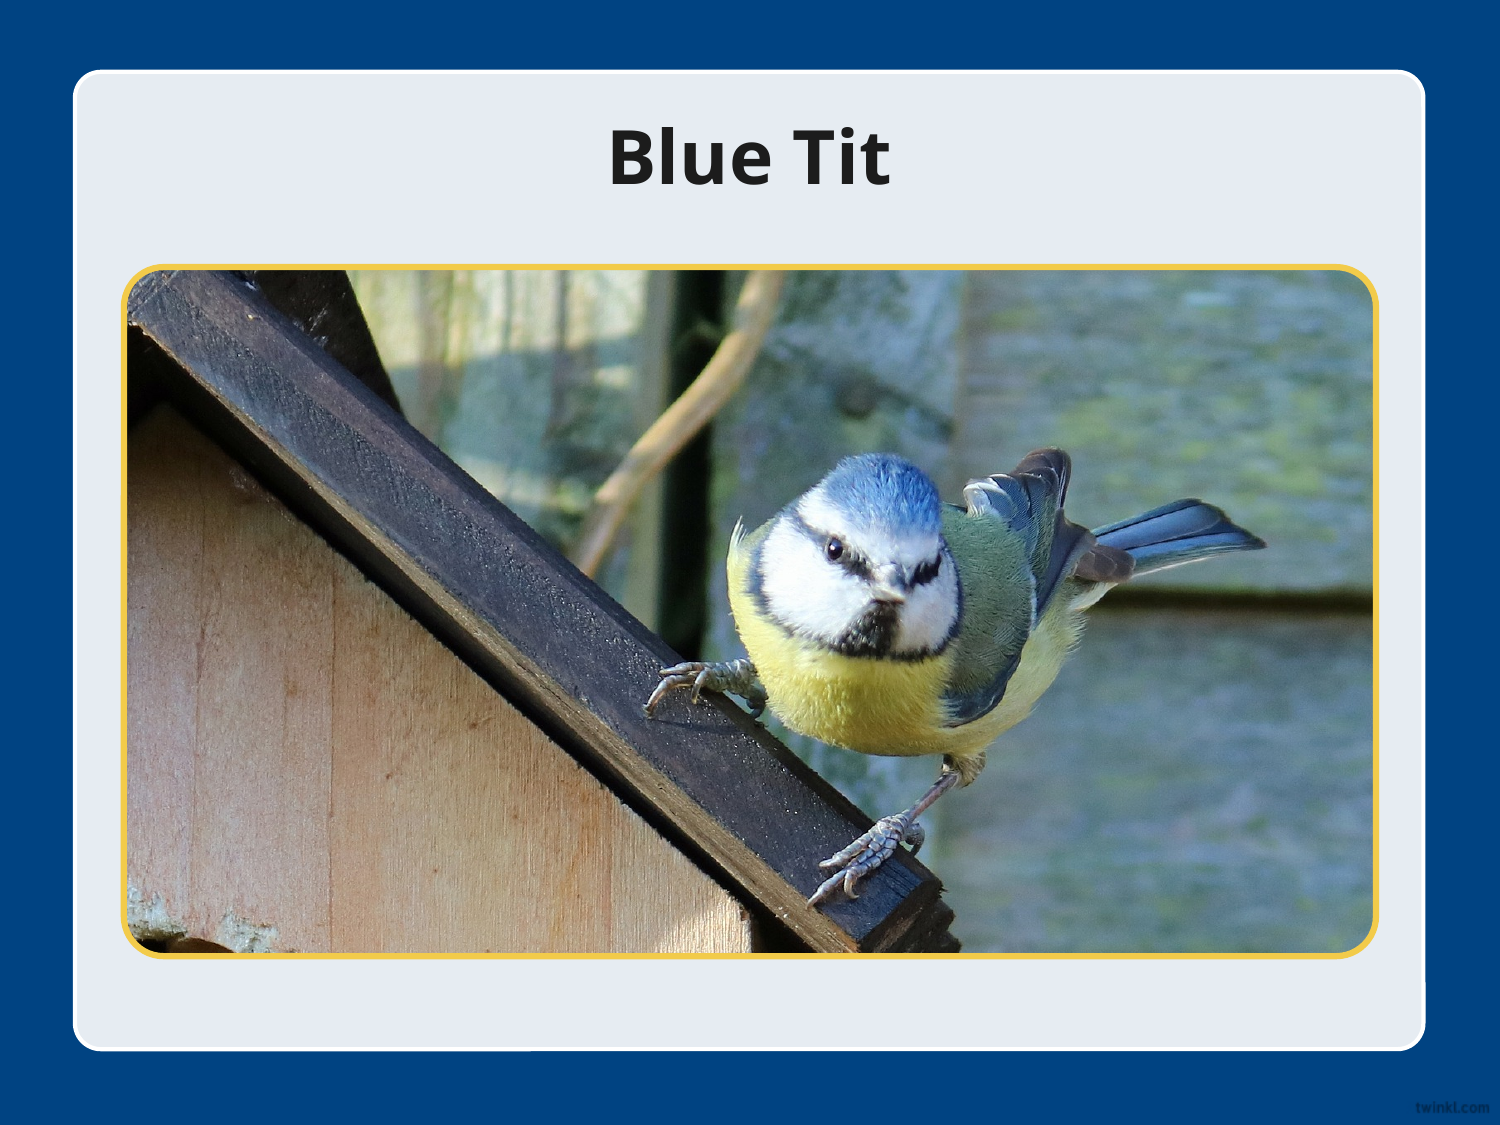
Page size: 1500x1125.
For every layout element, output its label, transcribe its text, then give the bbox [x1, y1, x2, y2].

picture [0, 0, 1500, 1125]
title Blue Tit [73, 76, 1426, 244]
text_box [122, 266, 1378, 958]
